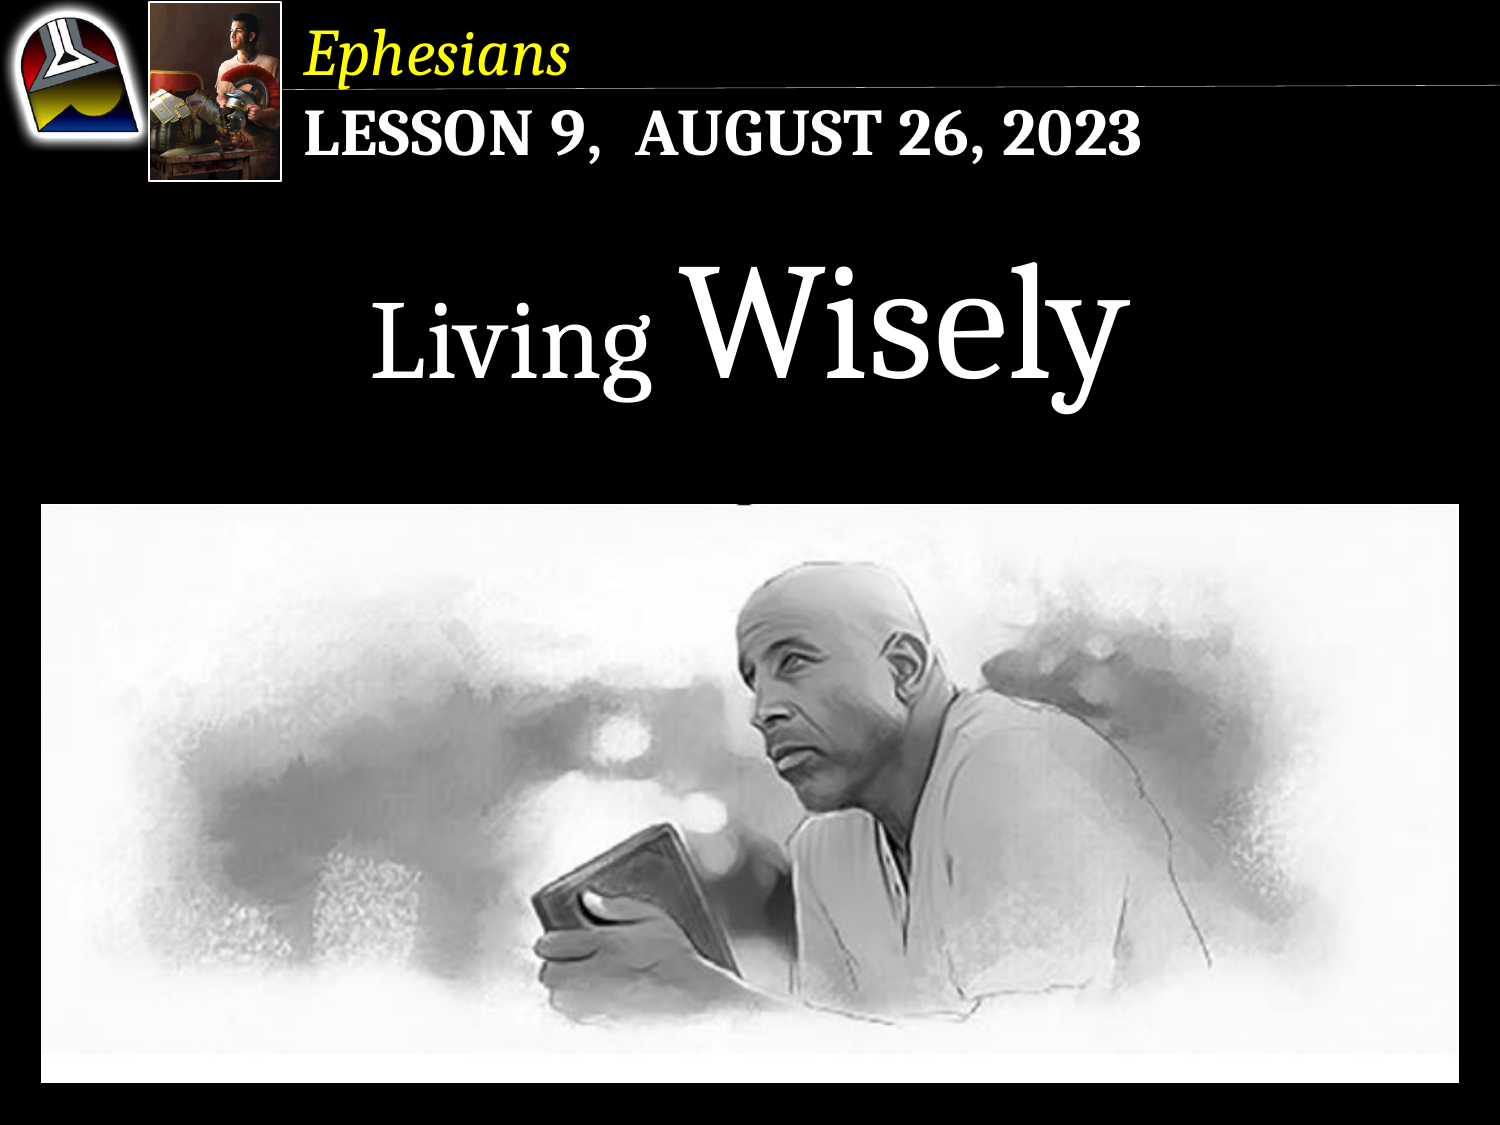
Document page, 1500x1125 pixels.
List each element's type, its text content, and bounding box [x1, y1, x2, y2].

picture [150, 3, 280, 180]
picture [41, 504, 1460, 1083]
text_box Living Wisely [0, 243, 1500, 419]
picture [0, 0, 160, 154]
text_box Ephesians Lesson 9, August 26, 2023 [283, 1, 1500, 176]
